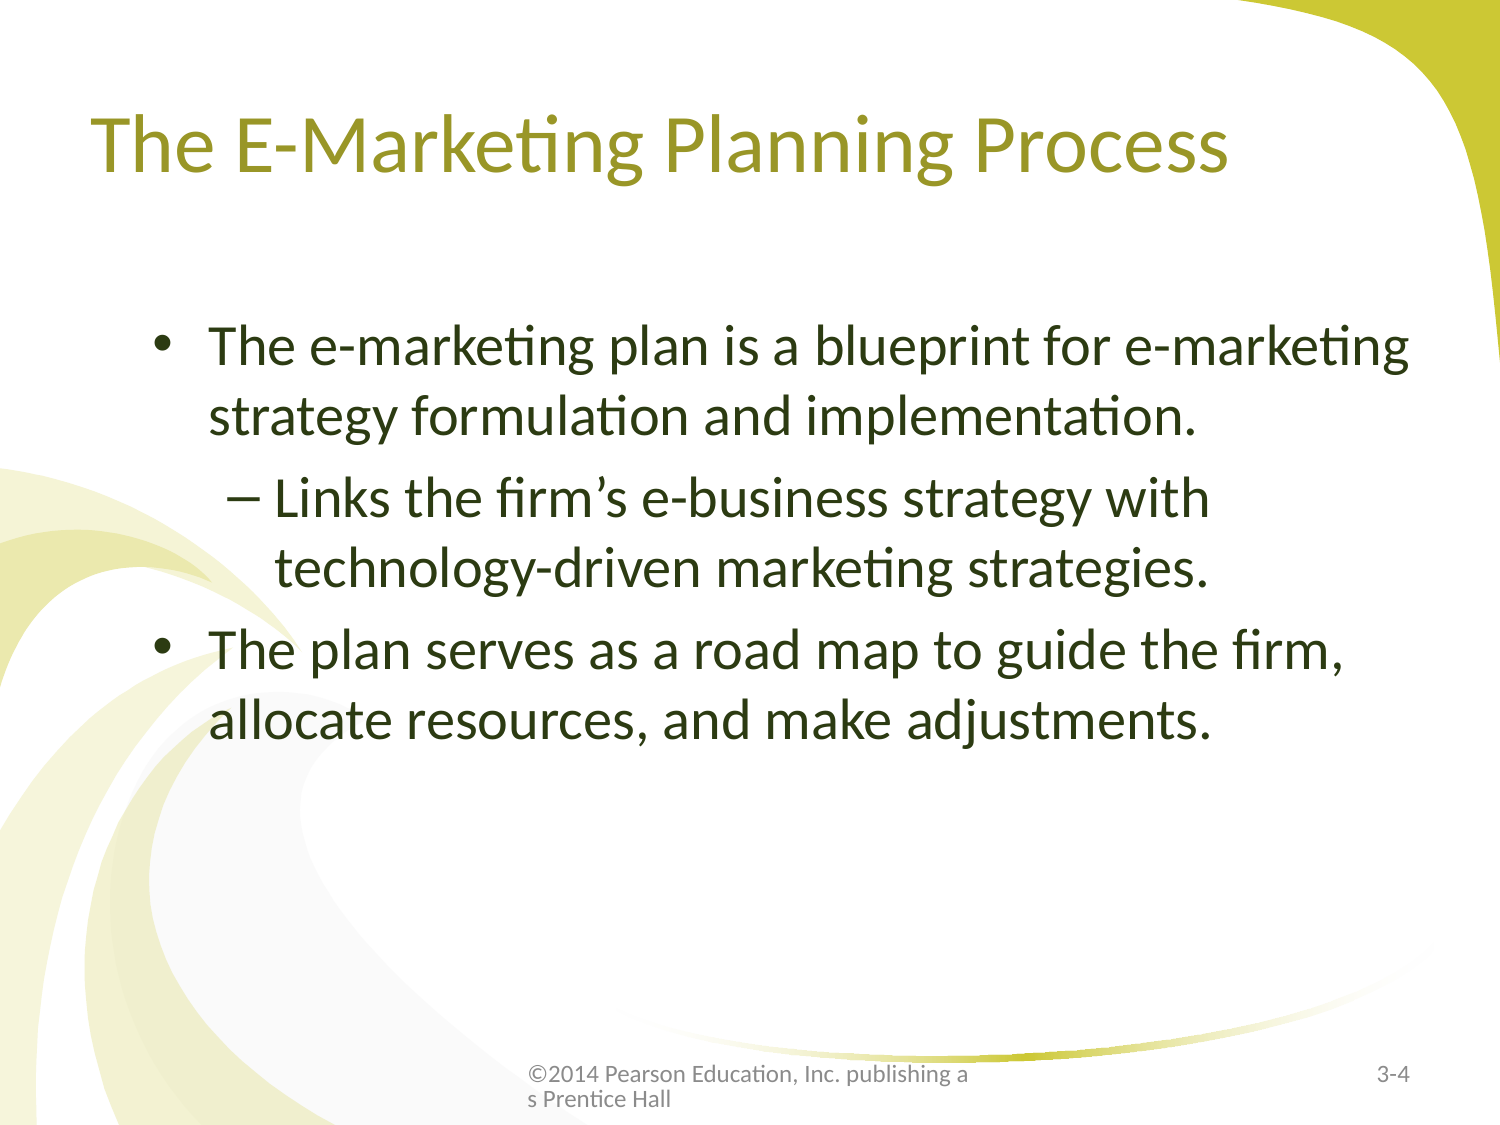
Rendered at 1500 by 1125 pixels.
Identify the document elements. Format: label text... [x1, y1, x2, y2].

footer ©2014 Pearson Education, Inc. publishing as Prentice Hall [512, 1042, 988, 1103]
slide_number 3-4 [1074, 1042, 1425, 1103]
title The E-Marketing Planning Process [75, 45, 1425, 233]
list The e-marketing plan is a blueprint for e-marketing strategy formulation and implementation. Links the firm’s e-business strategy with technology-driven marketing strategies. The plan serves as a road map to guide the firm, allocate resources, and make adjustments. [137, 299, 1438, 975]
